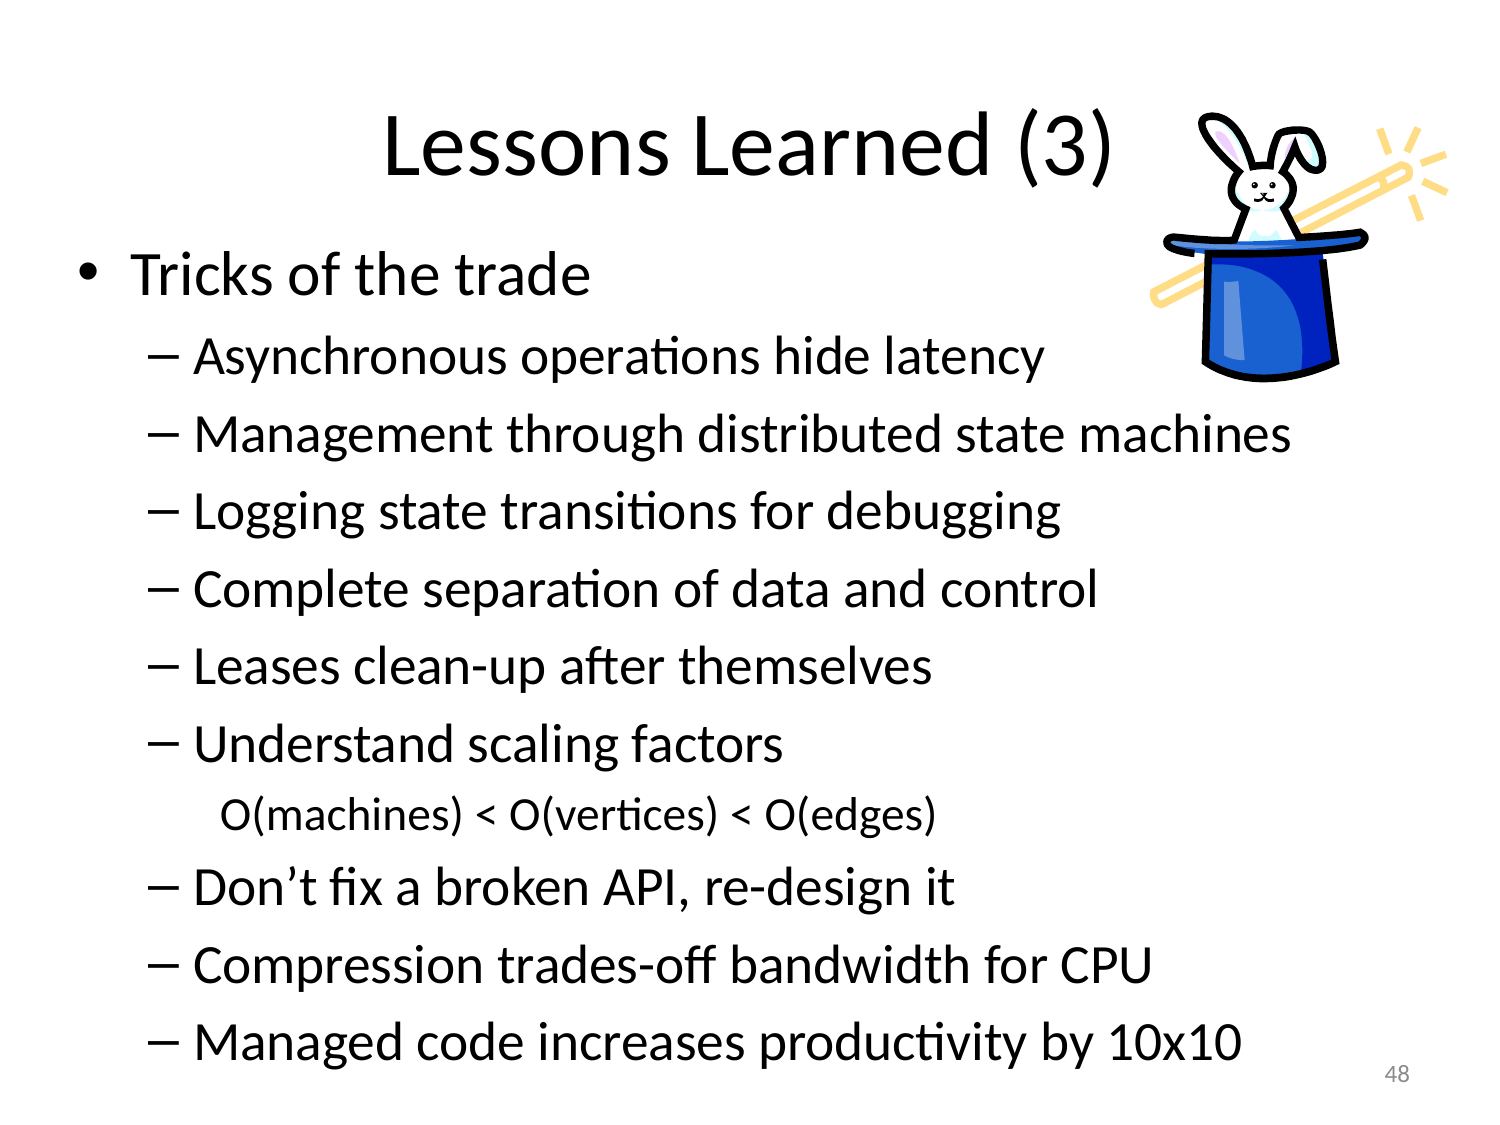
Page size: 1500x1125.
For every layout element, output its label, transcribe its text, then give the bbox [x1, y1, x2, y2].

list Tricks of the trade Asynchronous operations hide latency Management through distributed state machines Logging state transitions for debugging Complete separation of data and control Leases clean-up after themselves Understand scaling factors O(machines) < O(vertices) < O(edges) Don’t fix a broken API, re-design it Compression trades-off bandwidth for CPU Managed code increases productivity by 10x10 [62, 224, 1463, 1088]
slide_number 48 [1074, 1042, 1425, 1103]
title Lessons Learned (3) [75, 45, 1425, 224]
picture [1149, 112, 1449, 383]
